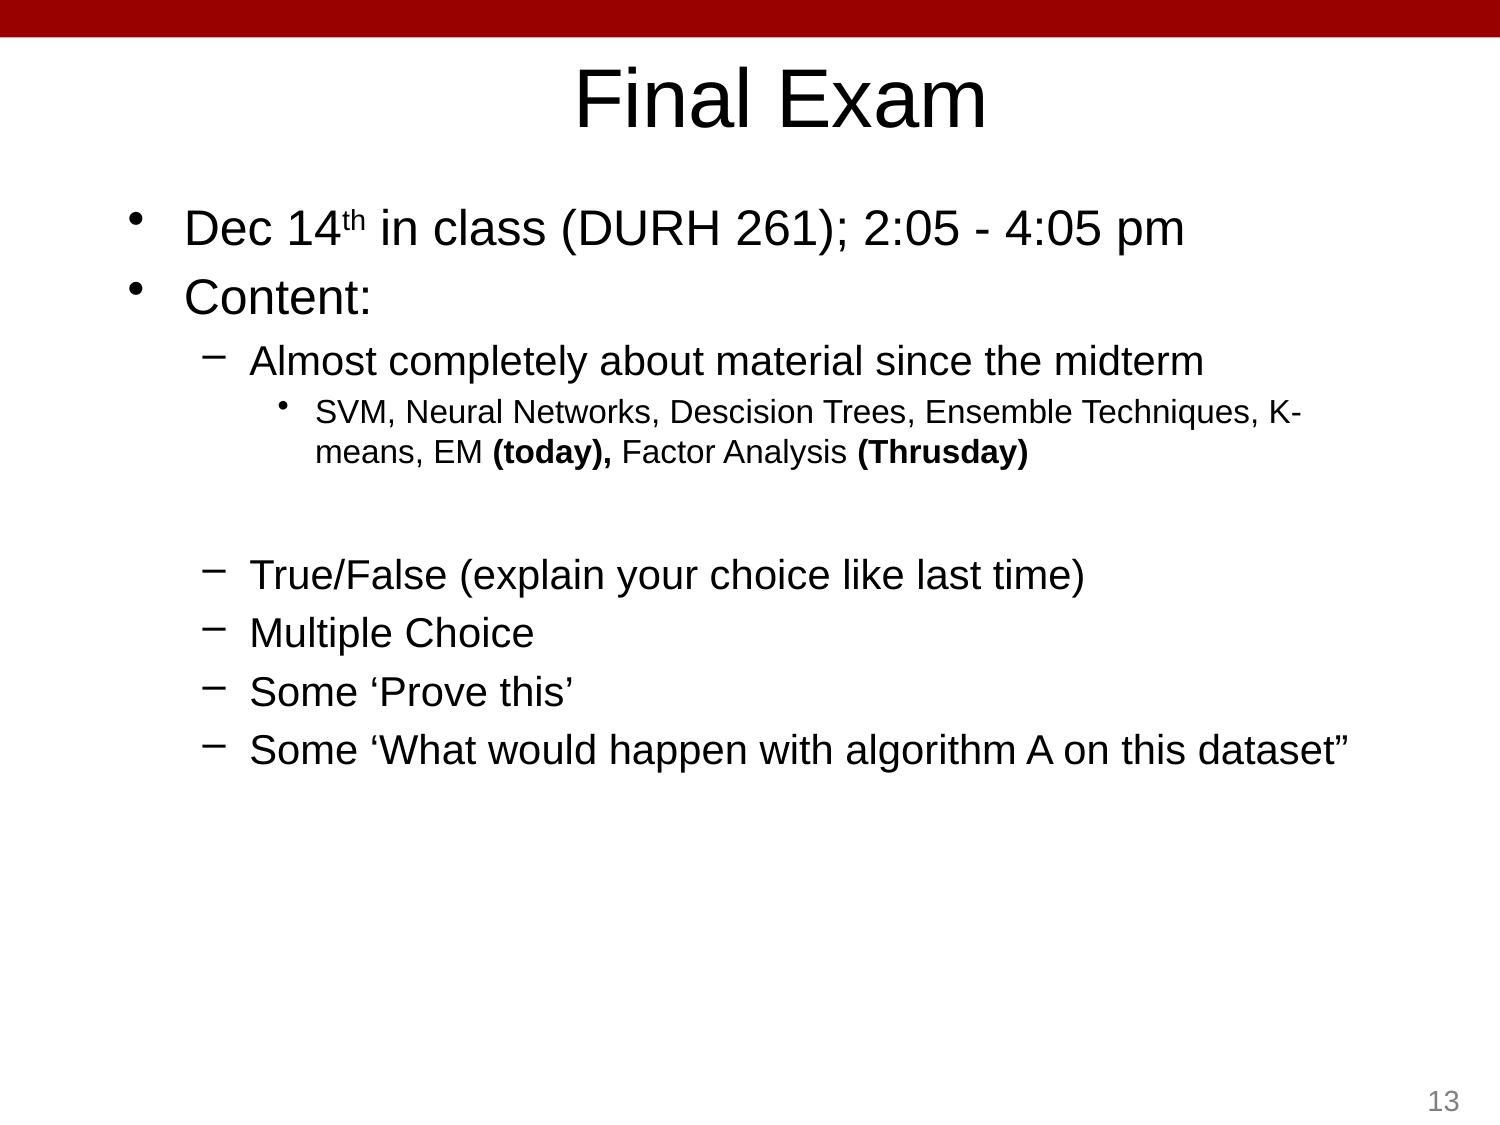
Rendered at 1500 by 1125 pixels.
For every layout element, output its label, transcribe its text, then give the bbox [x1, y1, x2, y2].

list Dec 14th in class (DURH 261); 2:05 - 4:05 pm Content: Almost completely about material since the midterm SVM, Neural Networks, Descision Trees, Ensemble Techniques, K-means, EM (today), Factor Analysis (Thrusday) True/False (explain your choice like last time) Multiple Choice Some ‘Prove this’ Some ‘What would happen with algorithm A on this dataset” [112, 187, 1388, 1051]
slide_number 13 [1162, 1049, 1476, 1125]
title Final Exam [112, 37, 1451, 151]
